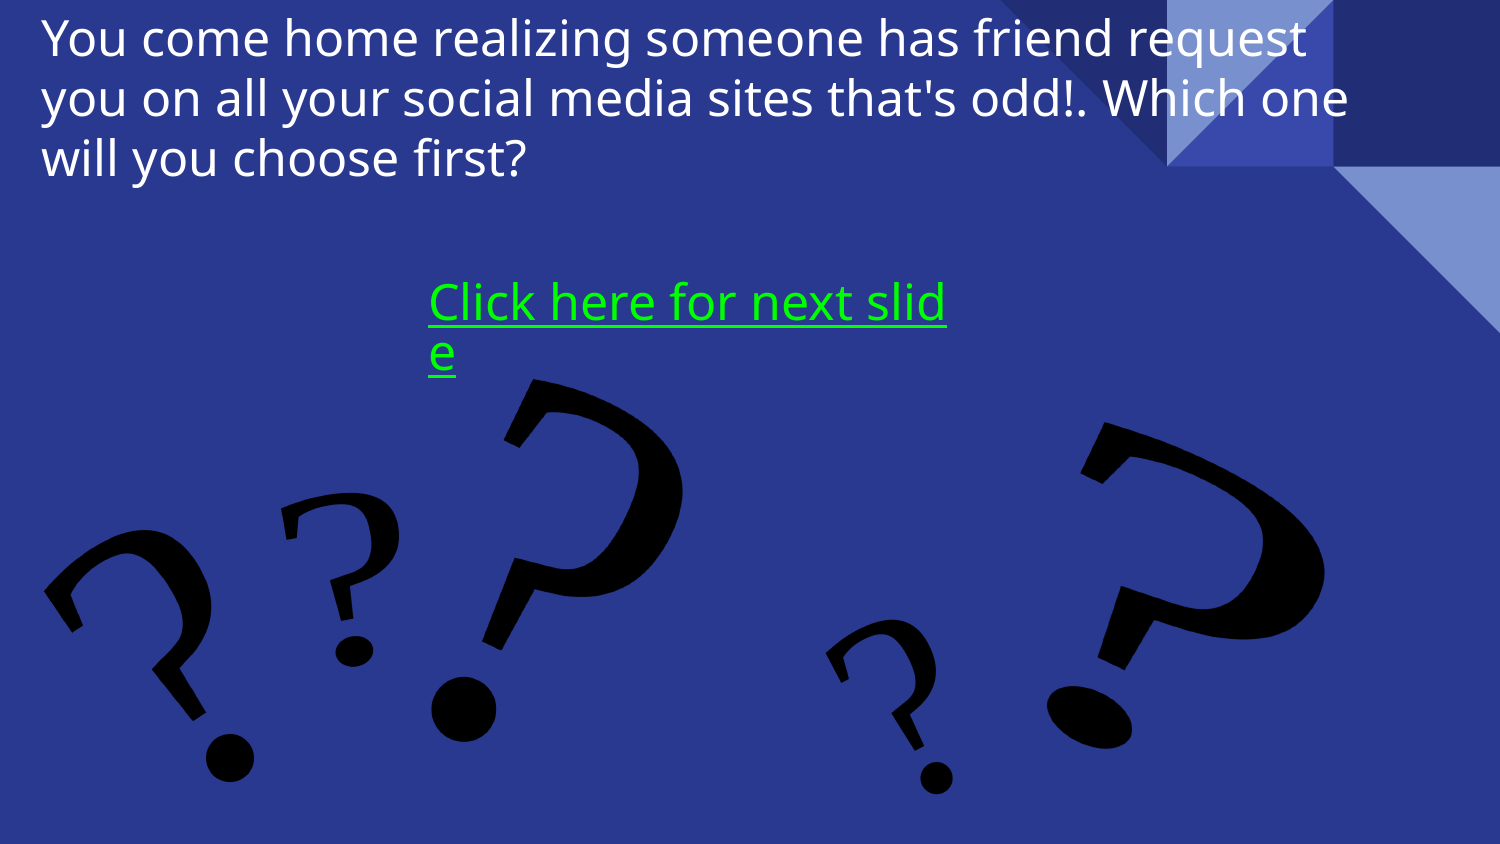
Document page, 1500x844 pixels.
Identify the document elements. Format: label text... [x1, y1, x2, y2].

picture [9, 328, 742, 834]
title You come home realizing someone has friend request you on all your social media sites that's odd!. Which one will you choose first? [26, 39, 1376, 202]
text_box Click here for next slide [413, 255, 989, 349]
picture [804, 373, 1387, 834]
